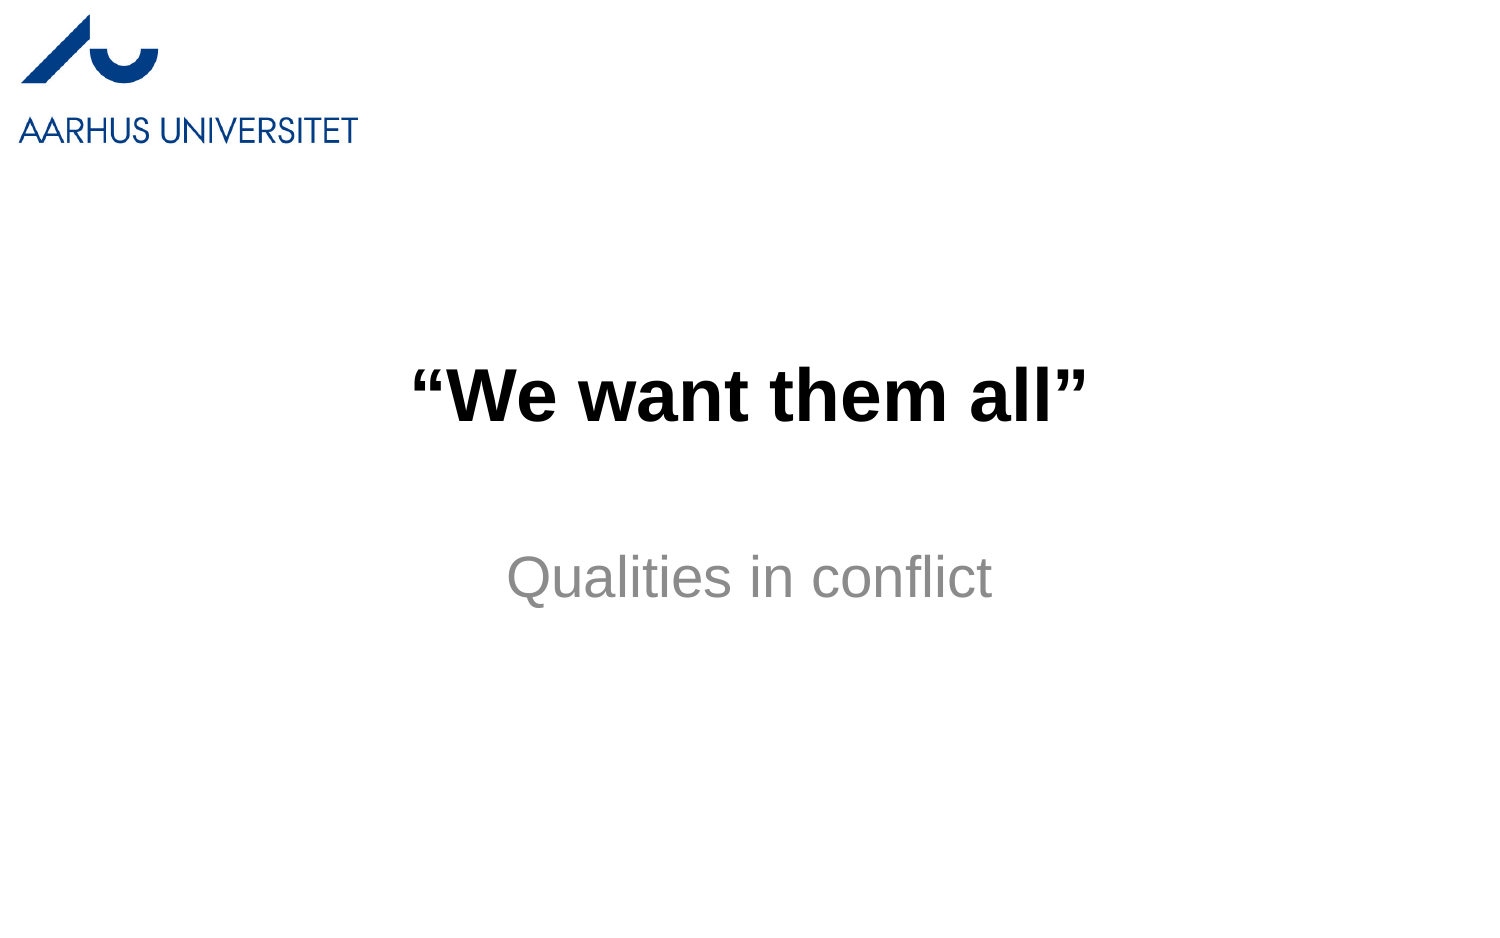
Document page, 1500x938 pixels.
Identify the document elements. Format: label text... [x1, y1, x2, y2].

picture [14, 9, 358, 146]
subtitle Qualities in conflict [225, 531, 1275, 771]
title “We want them all” [112, 291, 1388, 493]
